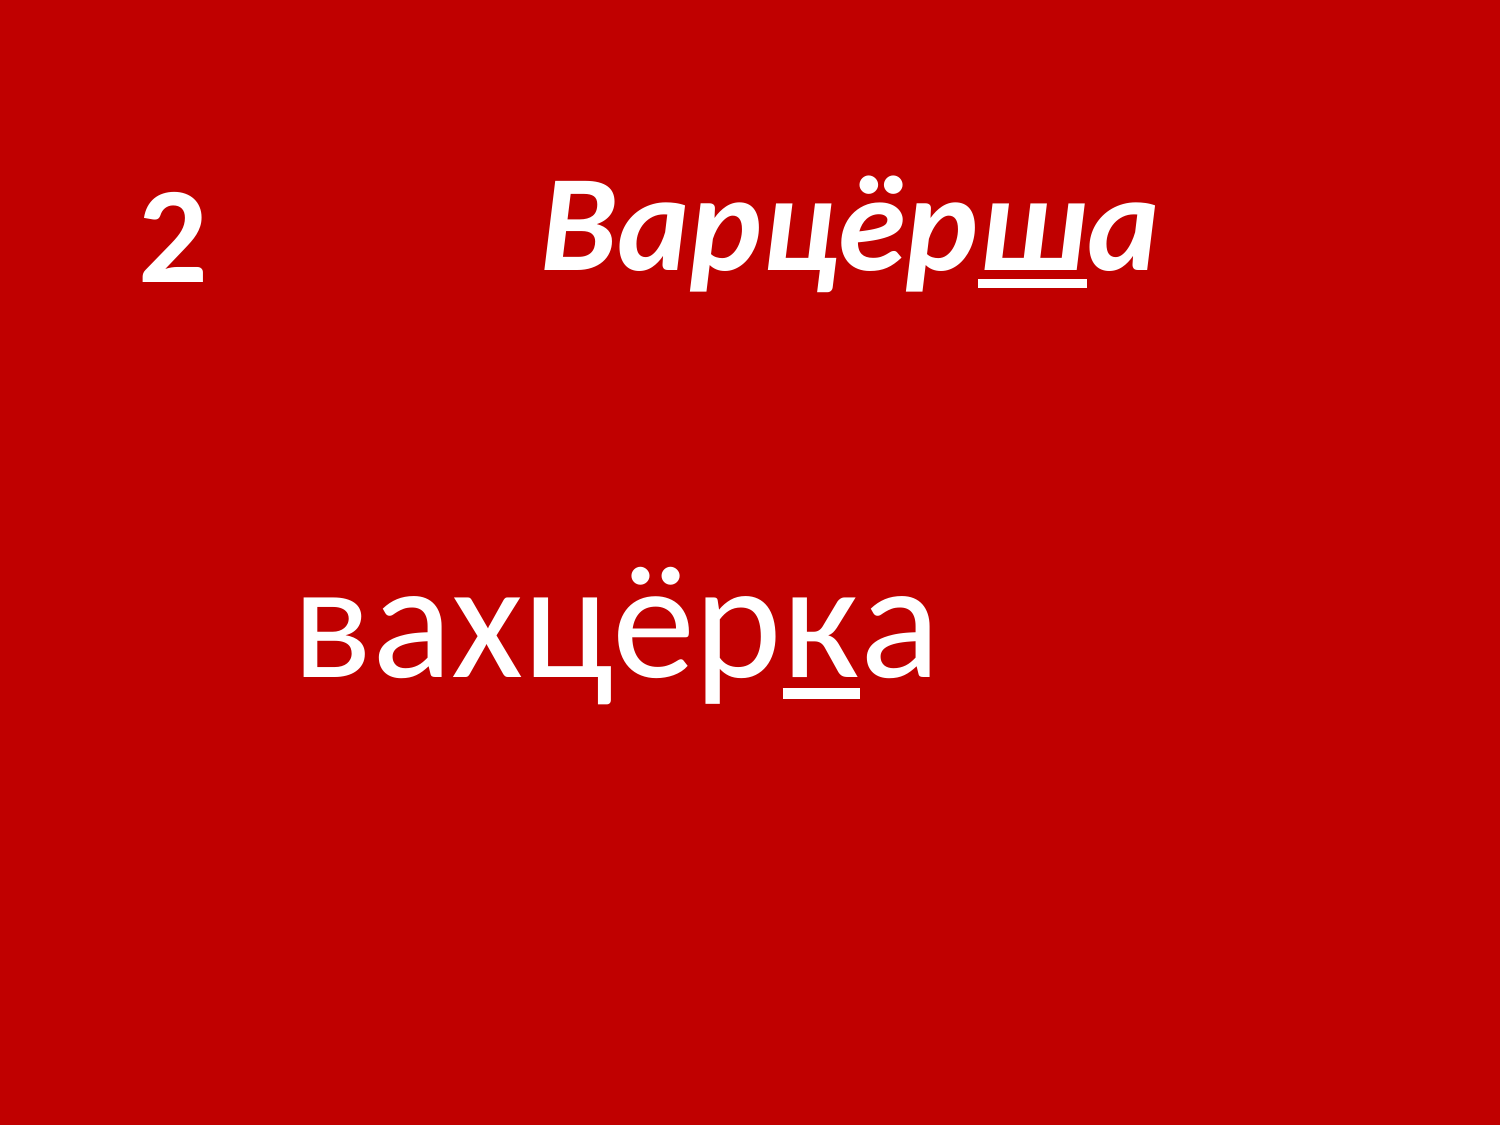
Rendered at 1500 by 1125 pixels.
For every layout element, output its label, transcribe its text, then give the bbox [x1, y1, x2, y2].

text_box 2 [123, 137, 337, 317]
text_box вахцёрка [277, 503, 1247, 719]
text_box Варцёрша [336, 125, 1365, 306]
